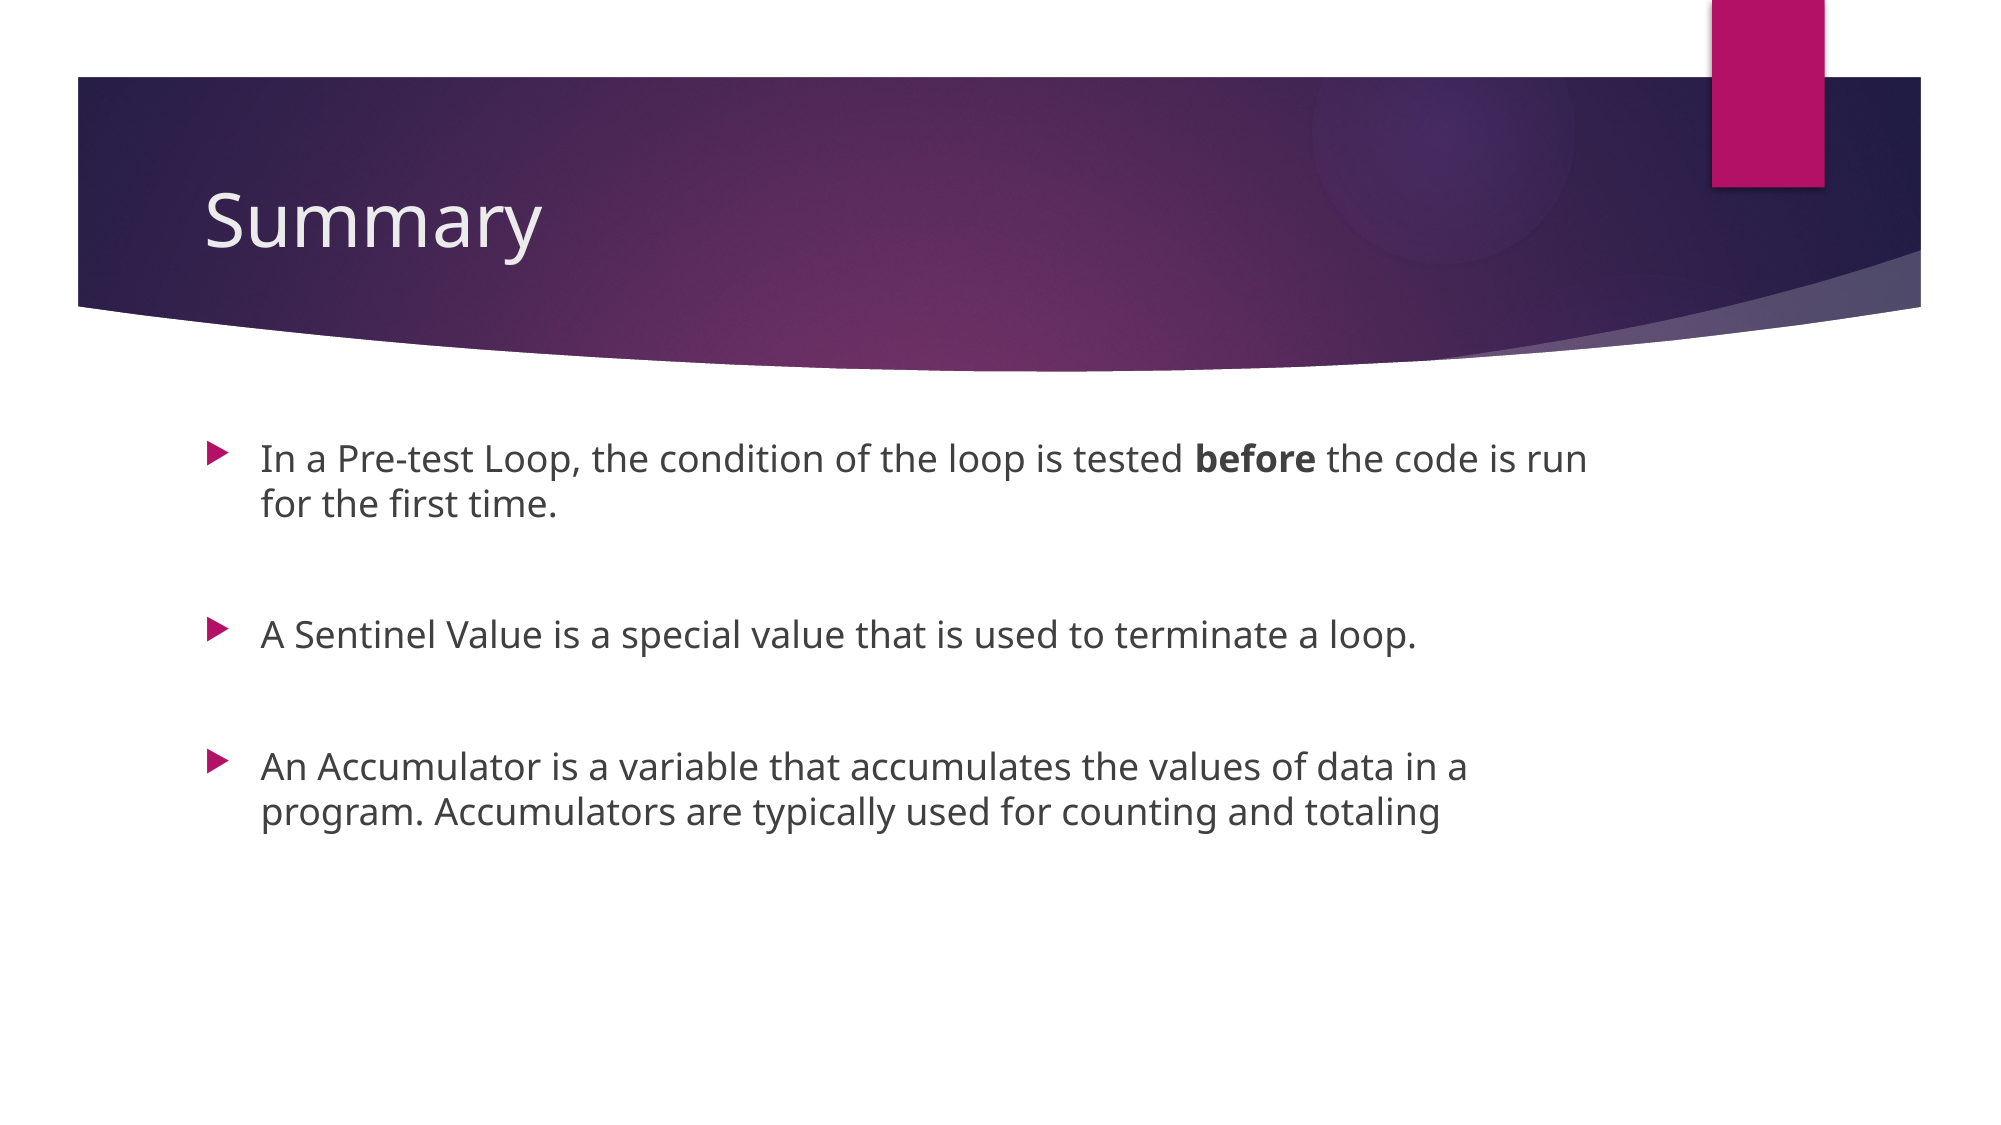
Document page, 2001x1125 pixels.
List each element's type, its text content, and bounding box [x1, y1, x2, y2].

title Summary [189, 159, 1627, 276]
list In a Pre-test Loop, the condition of the loop is tested before the code is run for the first time. A Sentinel Value is a special value that is used to terminate a loop. An Accumulator is a variable that accumulates the values of data in a program. Accumulators are typically used for counting and totaling [189, 427, 1638, 1071]
